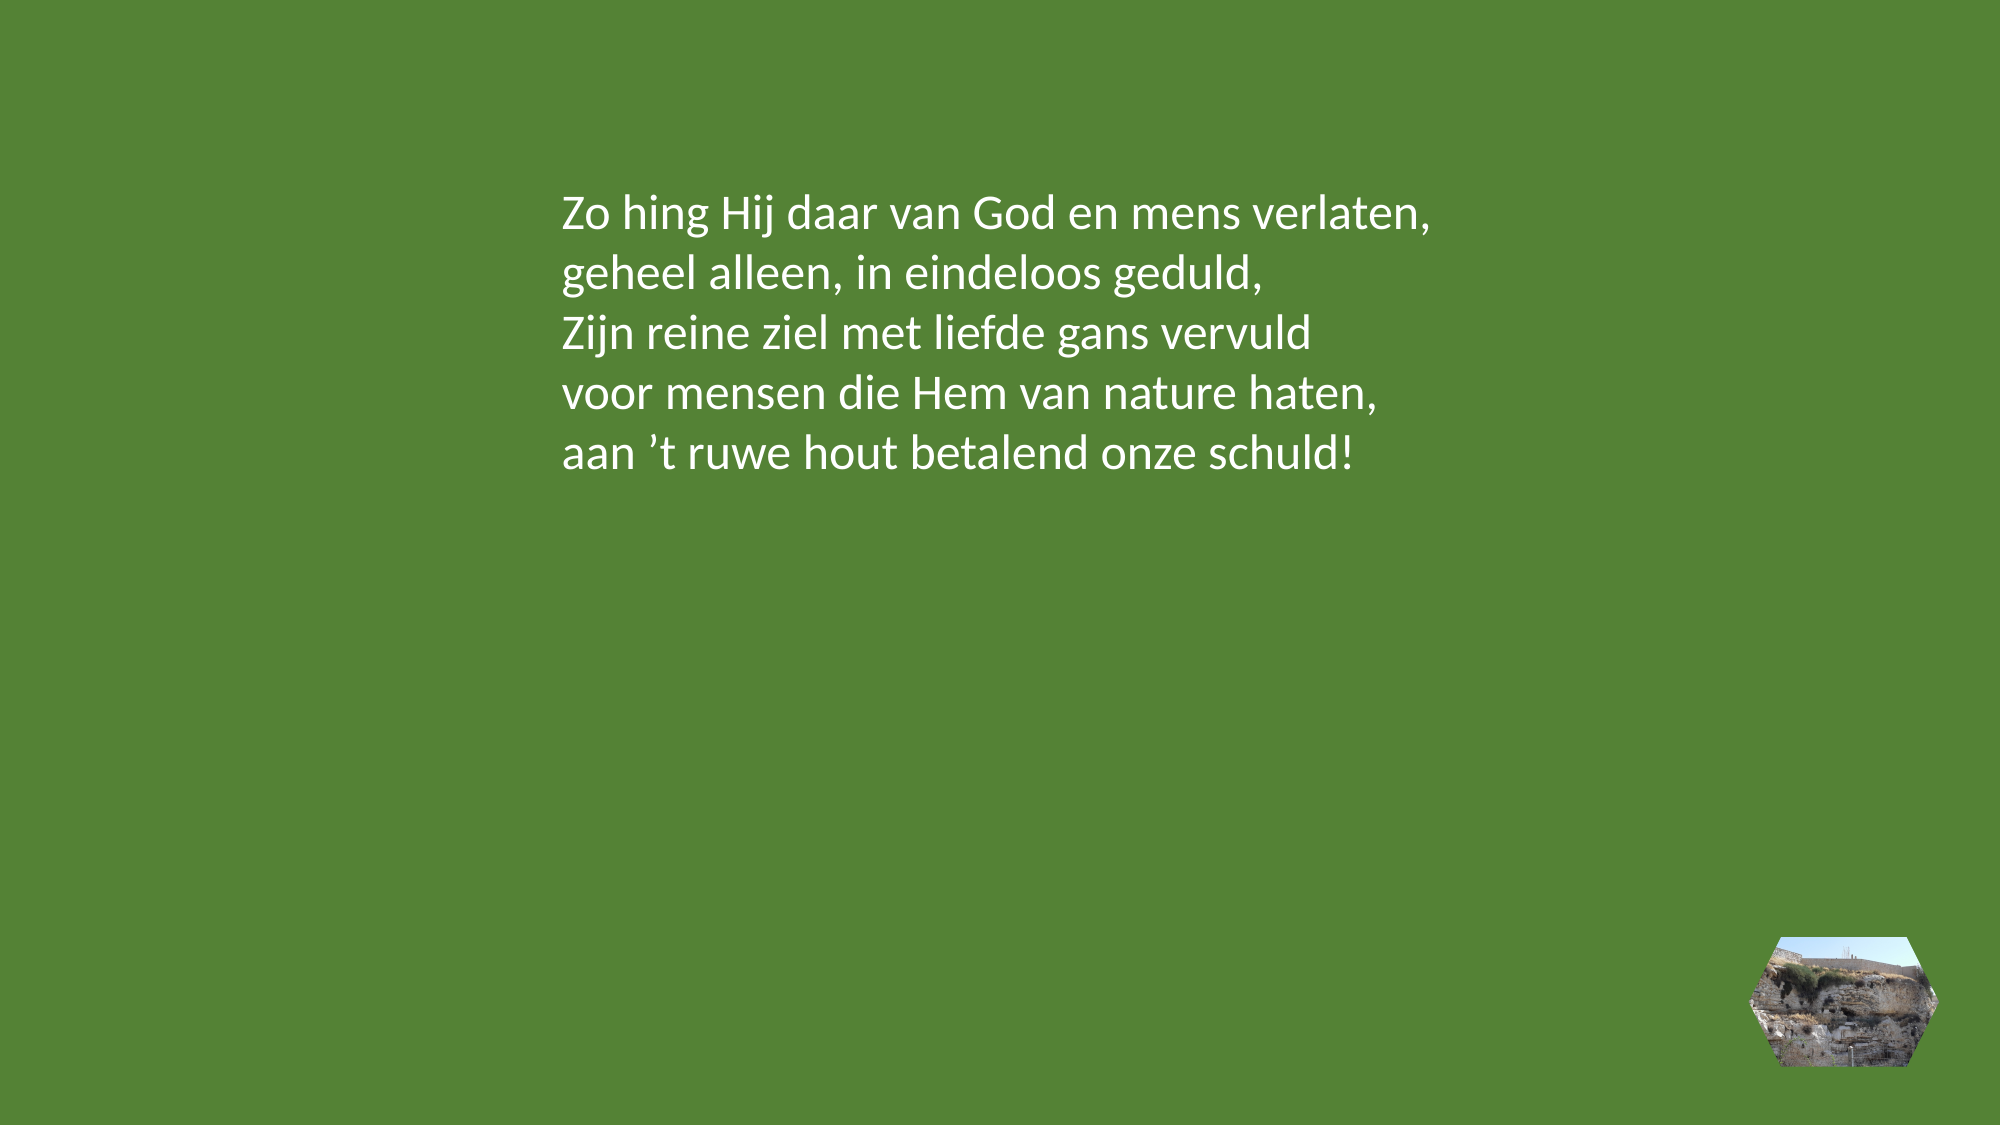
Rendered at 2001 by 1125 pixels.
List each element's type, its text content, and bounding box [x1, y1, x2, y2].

text_box Zo hing Hij daar van God en mens verlaten, geheel alleen, in eindeloos geduld, Zijn reine ziel met liefde gans vervuld voor mensen die Hem van nature haten, aan ’t ruwe hout betalend onze schuld! [546, 171, 1547, 487]
picture [1748, 937, 1940, 1067]
